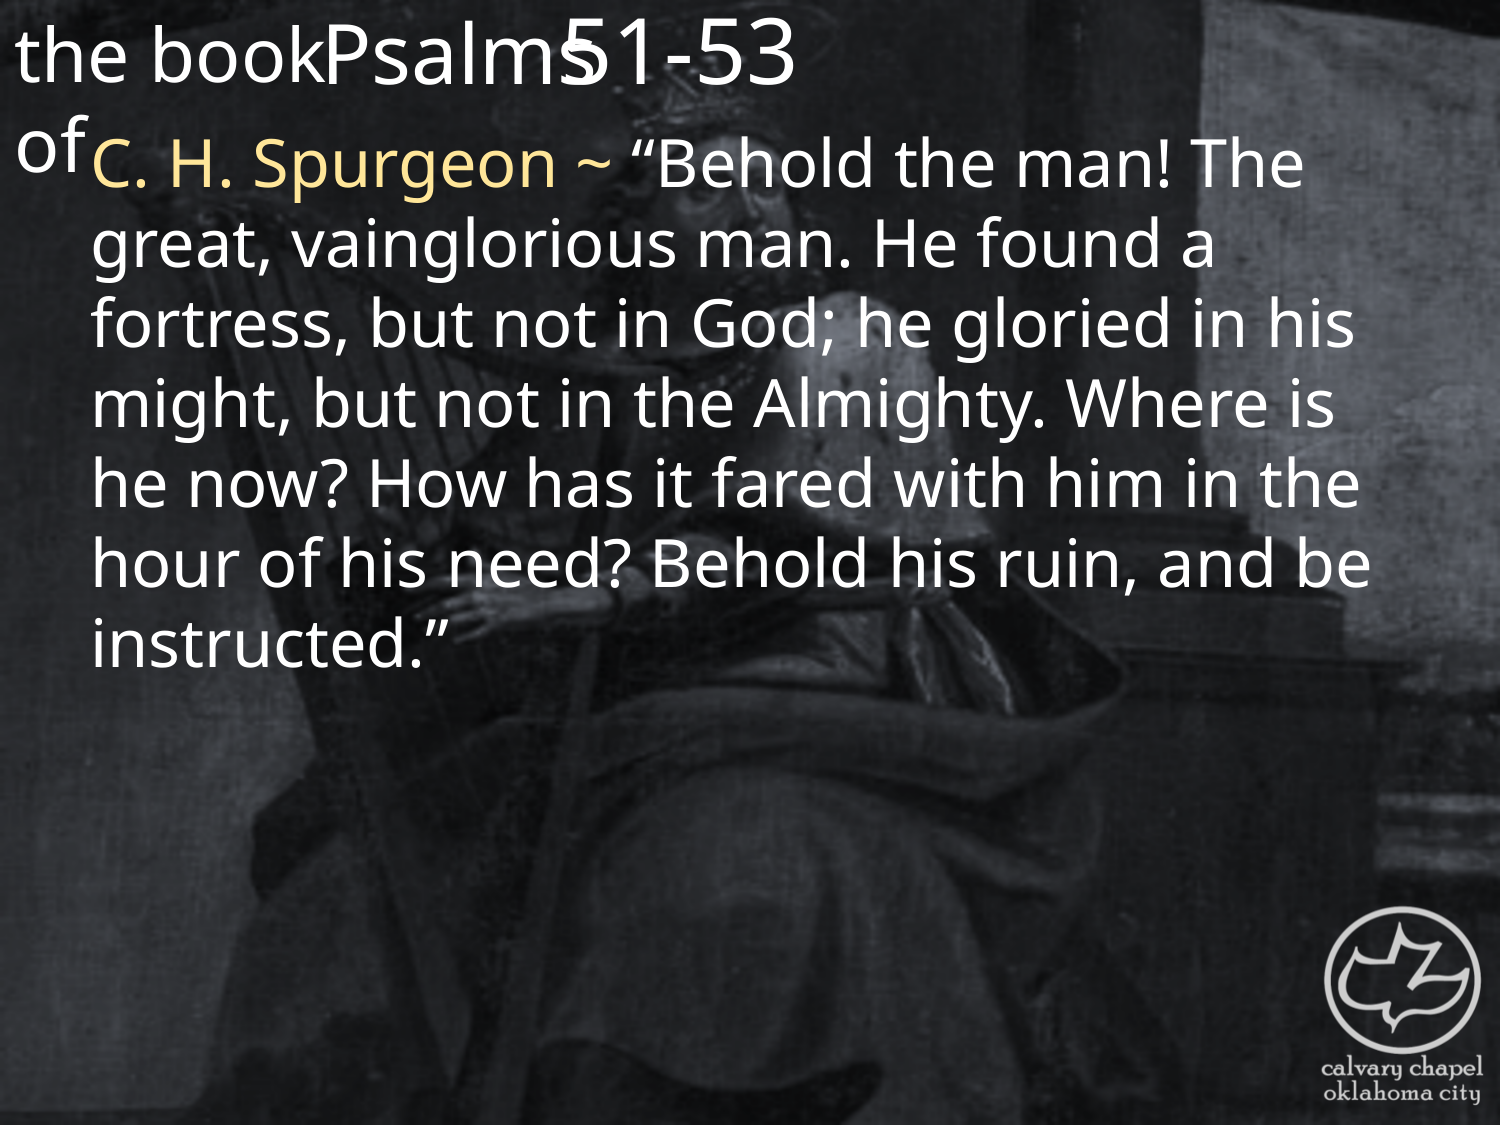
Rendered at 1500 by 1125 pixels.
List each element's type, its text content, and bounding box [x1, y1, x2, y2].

text_box 51-53 [545, 0, 964, 111]
text_box Psalms [419, 0, 545, 109]
text_box the book of [0, 0, 419, 195]
text_box C. H. Spurgeon ~ “Behold the man! The great, vainglorious man. He found a fortress, but not in God; he gloried in his might, but not in the Almighty. Where is he now? How has it fared with him in the hour of his need? Behold his ruin, and be instructed.” [75, 113, 1426, 688]
picture [0, 0, 1500, 1125]
